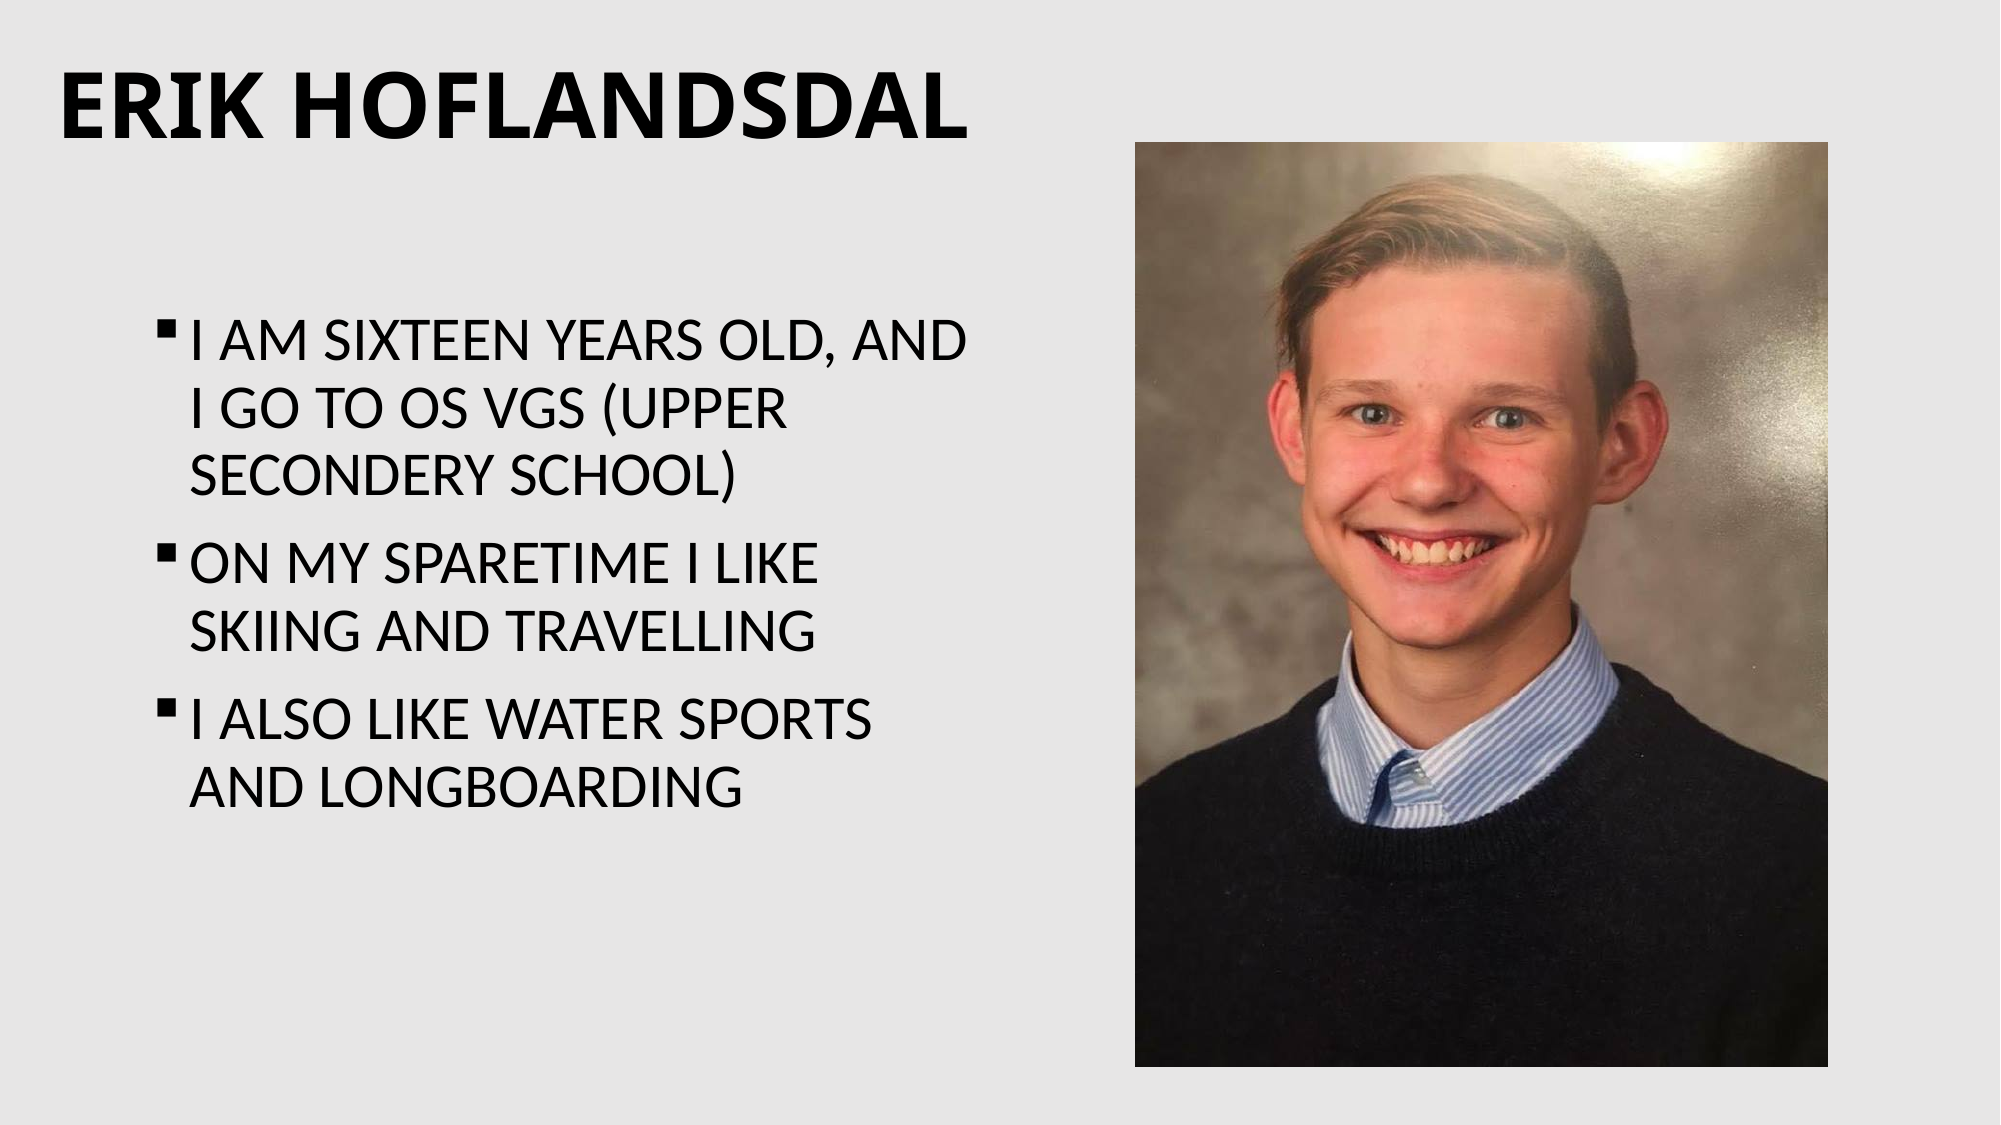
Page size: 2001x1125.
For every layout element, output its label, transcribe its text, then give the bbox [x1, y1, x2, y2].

title ERIK HOFLANDSDAL [41, 0, 1767, 218]
list I AM SIXTEEN YEARS OLD, AND I GO TO OS VGS (UPPER SECONDERY SCHOOL) ON MY SPARETIME I LIKE SKIING AND TRAVELLING I ALSO LIKE WATER SPORTS AND LONGBOARDING [137, 299, 988, 1014]
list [1135, 142, 1828, 1067]
